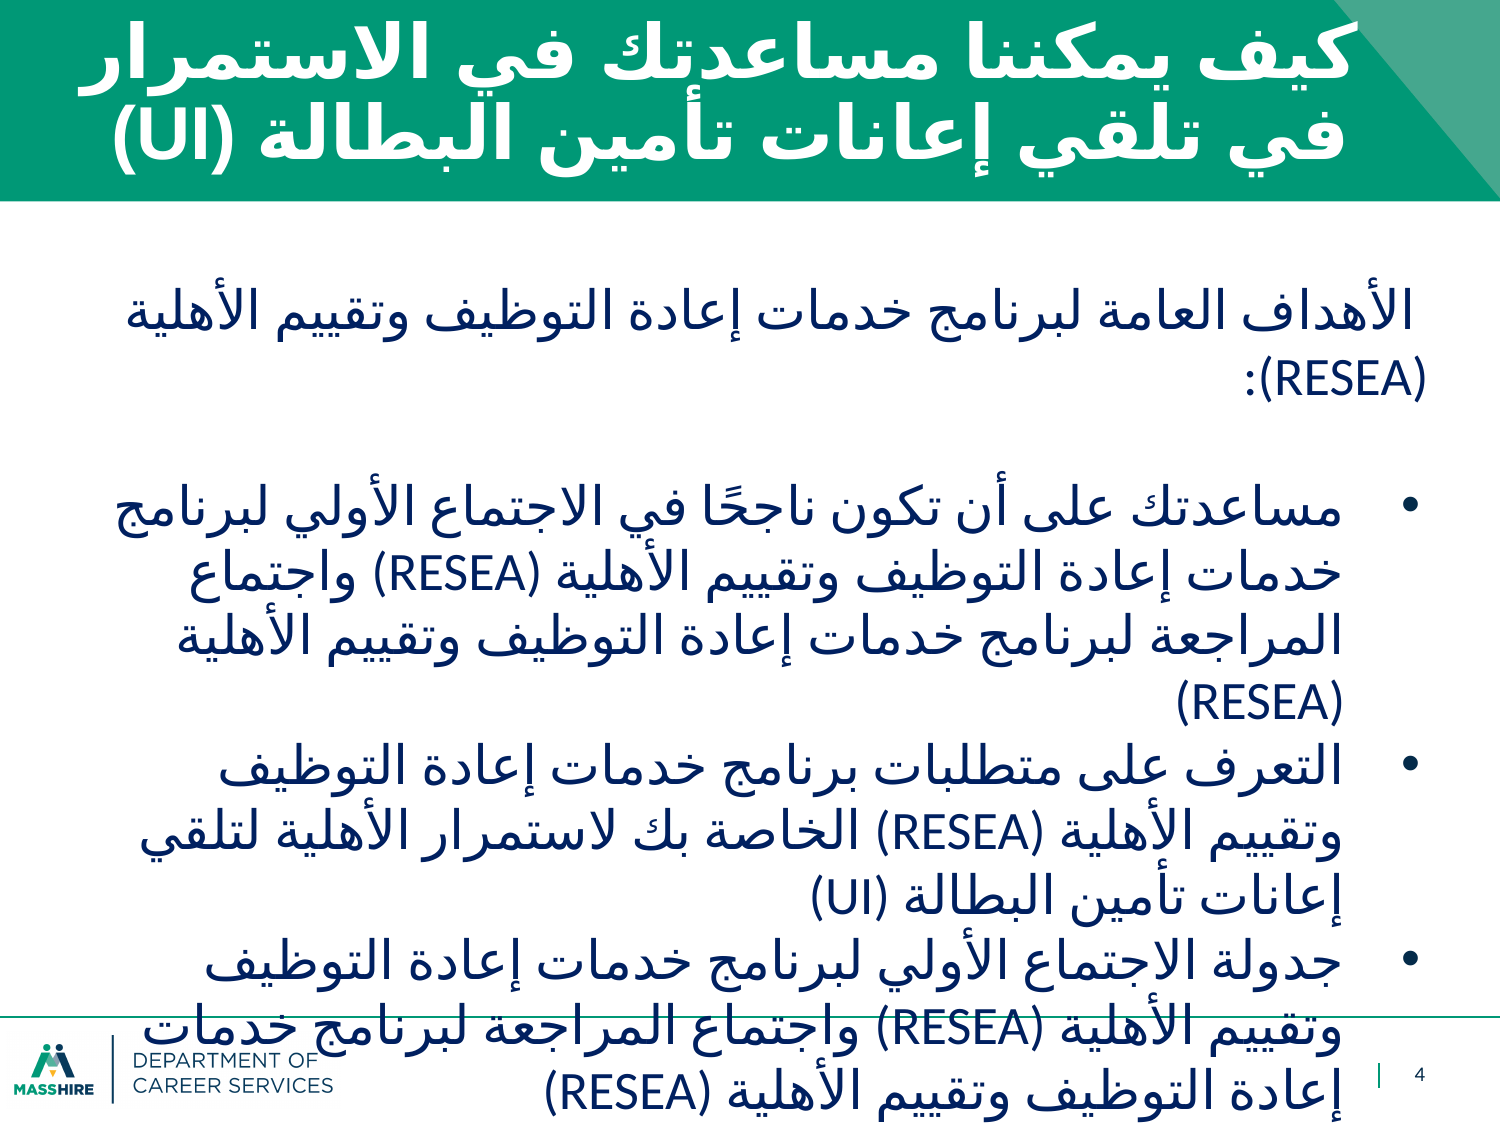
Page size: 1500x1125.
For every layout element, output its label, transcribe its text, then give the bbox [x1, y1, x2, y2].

picture [6, 1031, 341, 1109]
slide_number 4 [1376, 1042, 1425, 1103]
title كيف يمكننا مساعدتك في الاستمرار في تلقي إعانات تأمين البطالة (UI) [16, 16, 1425, 174]
text_box الأهداف العامة لبرنامج خدمات إعادة التوظيف وتقييم الأهلية (RESEA): مساعدتك على أن تكون ناجحًا في الاجتماع الأولي لبرنامج خدمات إعادة التوظيف وتقييم الأهلية (RESEA) واجتماع المراجعة لبرنامج خدمات إعادة التوظيف وتقييم الأهلية (RESEA) التعرف على متطلبات برنامج خدمات إعادة التوظيف وتقييم الأهلية (RESEA) الخاصة بك لاستمرار الأهلية لتلقي إعانات تأمين البطالة (UI) جدولة الاجتماع الأولي لبرنامج خدمات إعادة التوظيف وتقييم الأهلية (RESEA) واجتماع المراجعة لبرنامج خدمات إعادة التوظيف وتقييم الأهلية (RESEA) التعرف على مقدمة في خدمات إعادة التوظيف [63, 260, 1444, 830]
